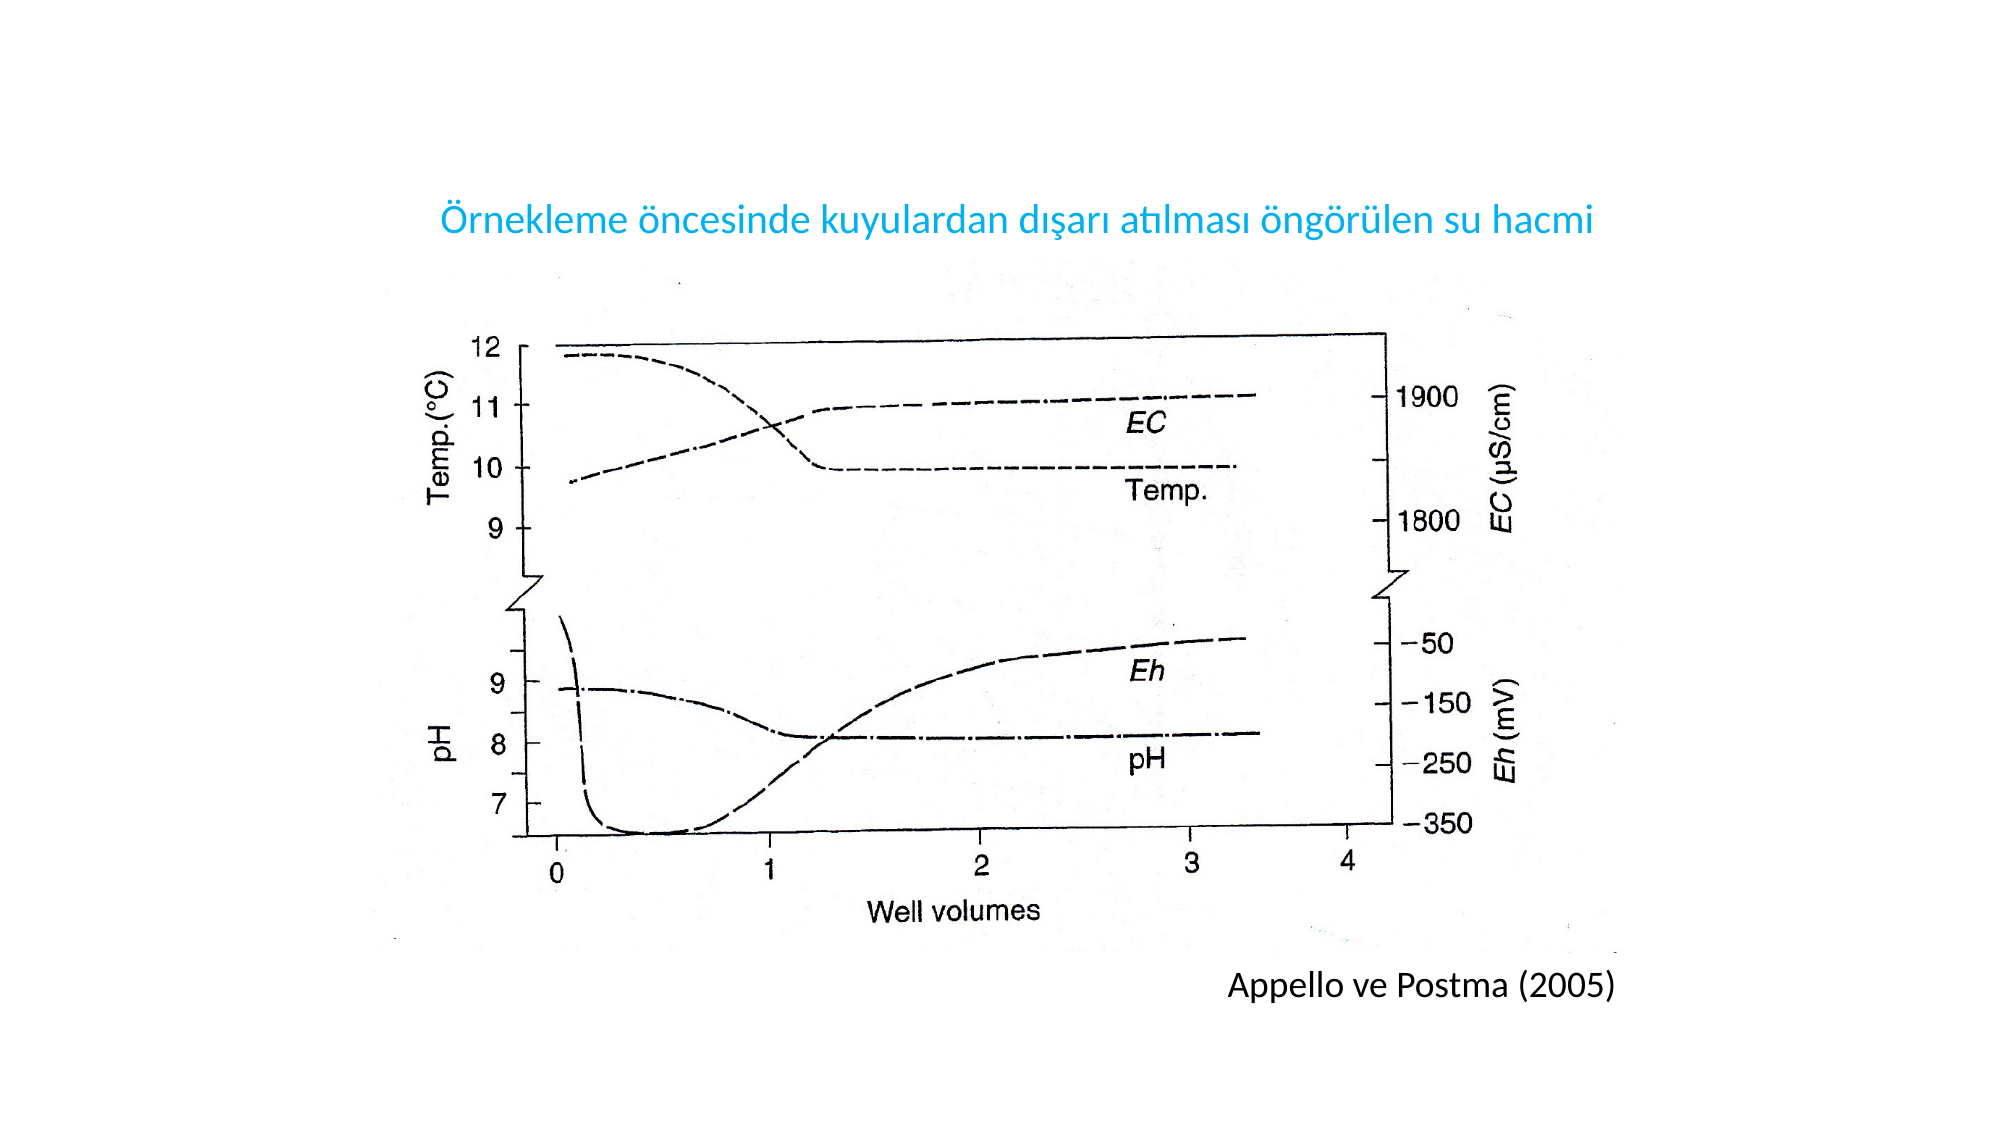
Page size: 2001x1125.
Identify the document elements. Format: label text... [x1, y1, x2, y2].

text_box Appello ve Postma (2005) [1212, 952, 1662, 1012]
text_box Örnekleme öncesinde kuyulardan dışarı atılması öngörülen su hacmi [425, 184, 1610, 250]
picture [373, 259, 1623, 953]
